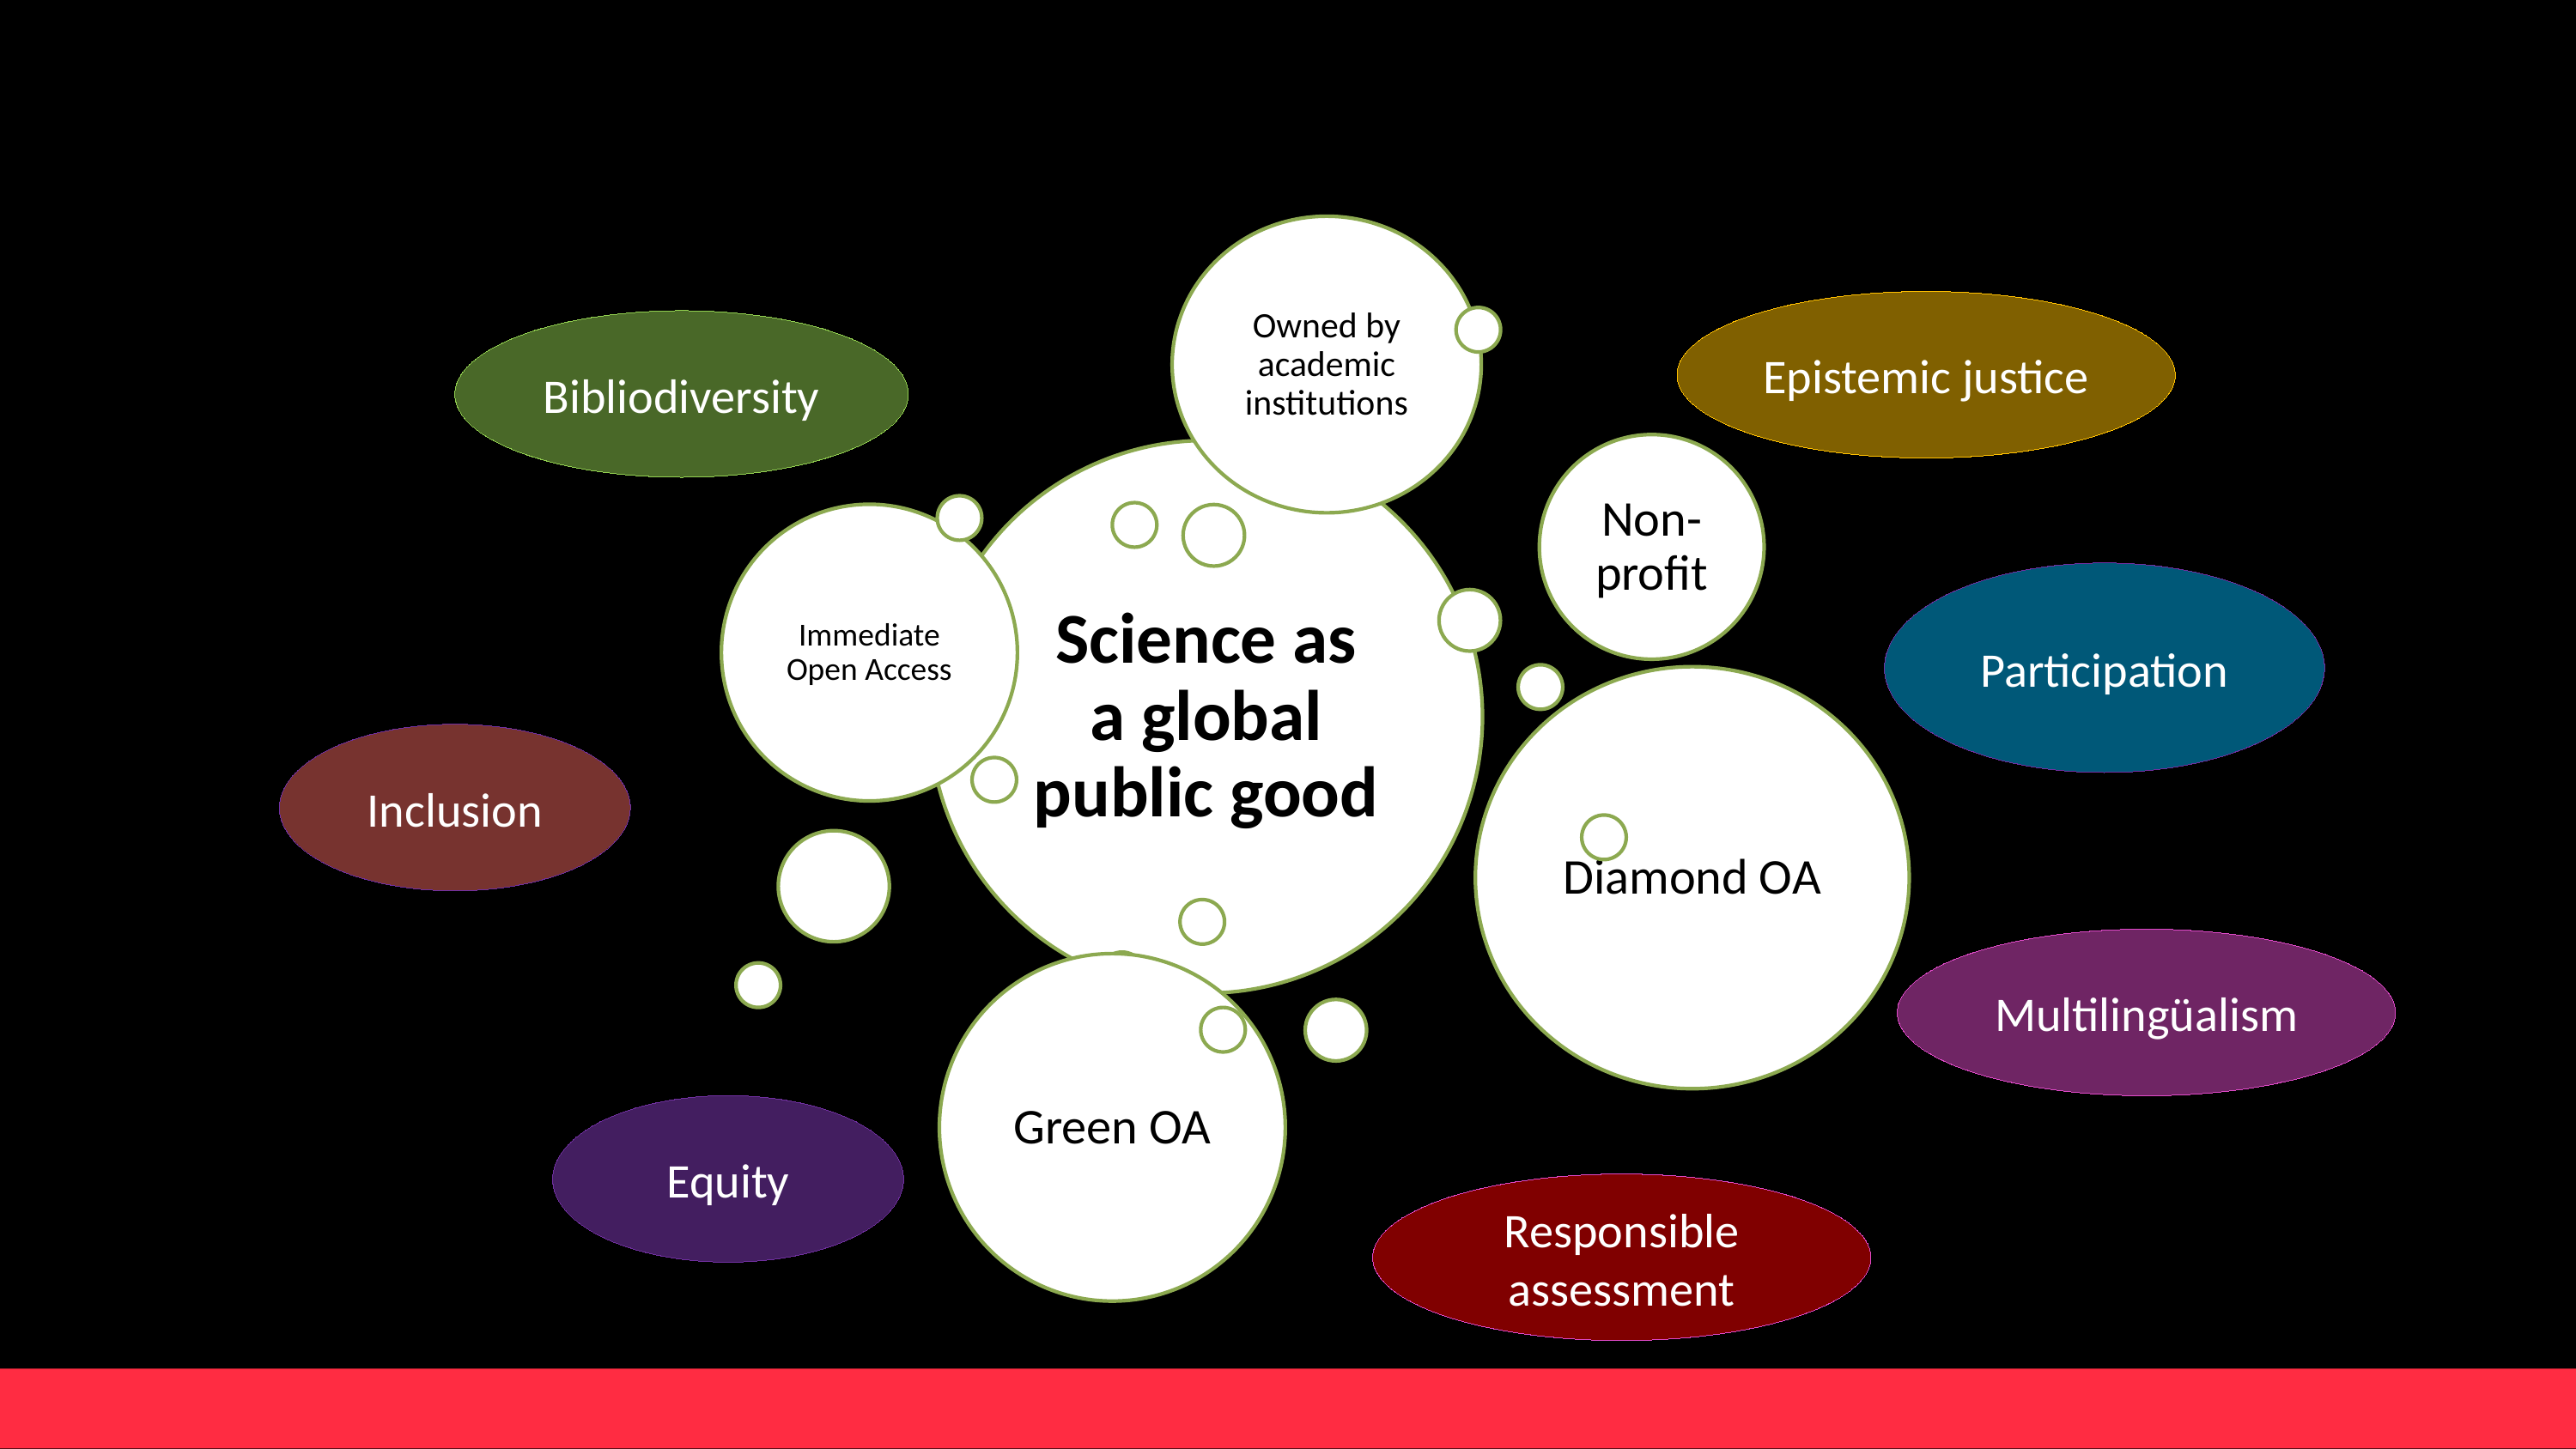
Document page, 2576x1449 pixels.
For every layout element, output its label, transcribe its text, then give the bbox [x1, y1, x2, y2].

text_box Inclusion [277, 722, 633, 893]
text_box [0, 1368, 2576, 1449]
text_box Multilingüalism [1972, 927, 2397, 1098]
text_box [726, 264, 1969, 1253]
text_box Responsible assessment [1370, 1259, 1873, 1343]
text_box Participation [1972, 561, 2327, 775]
text_box Epistemic justice [1972, 291, 2178, 458]
text_box [834, 1259, 1229, 1368]
text_box Bibliodiversity [453, 308, 722, 480]
text_box Equity [550, 1094, 787, 1264]
